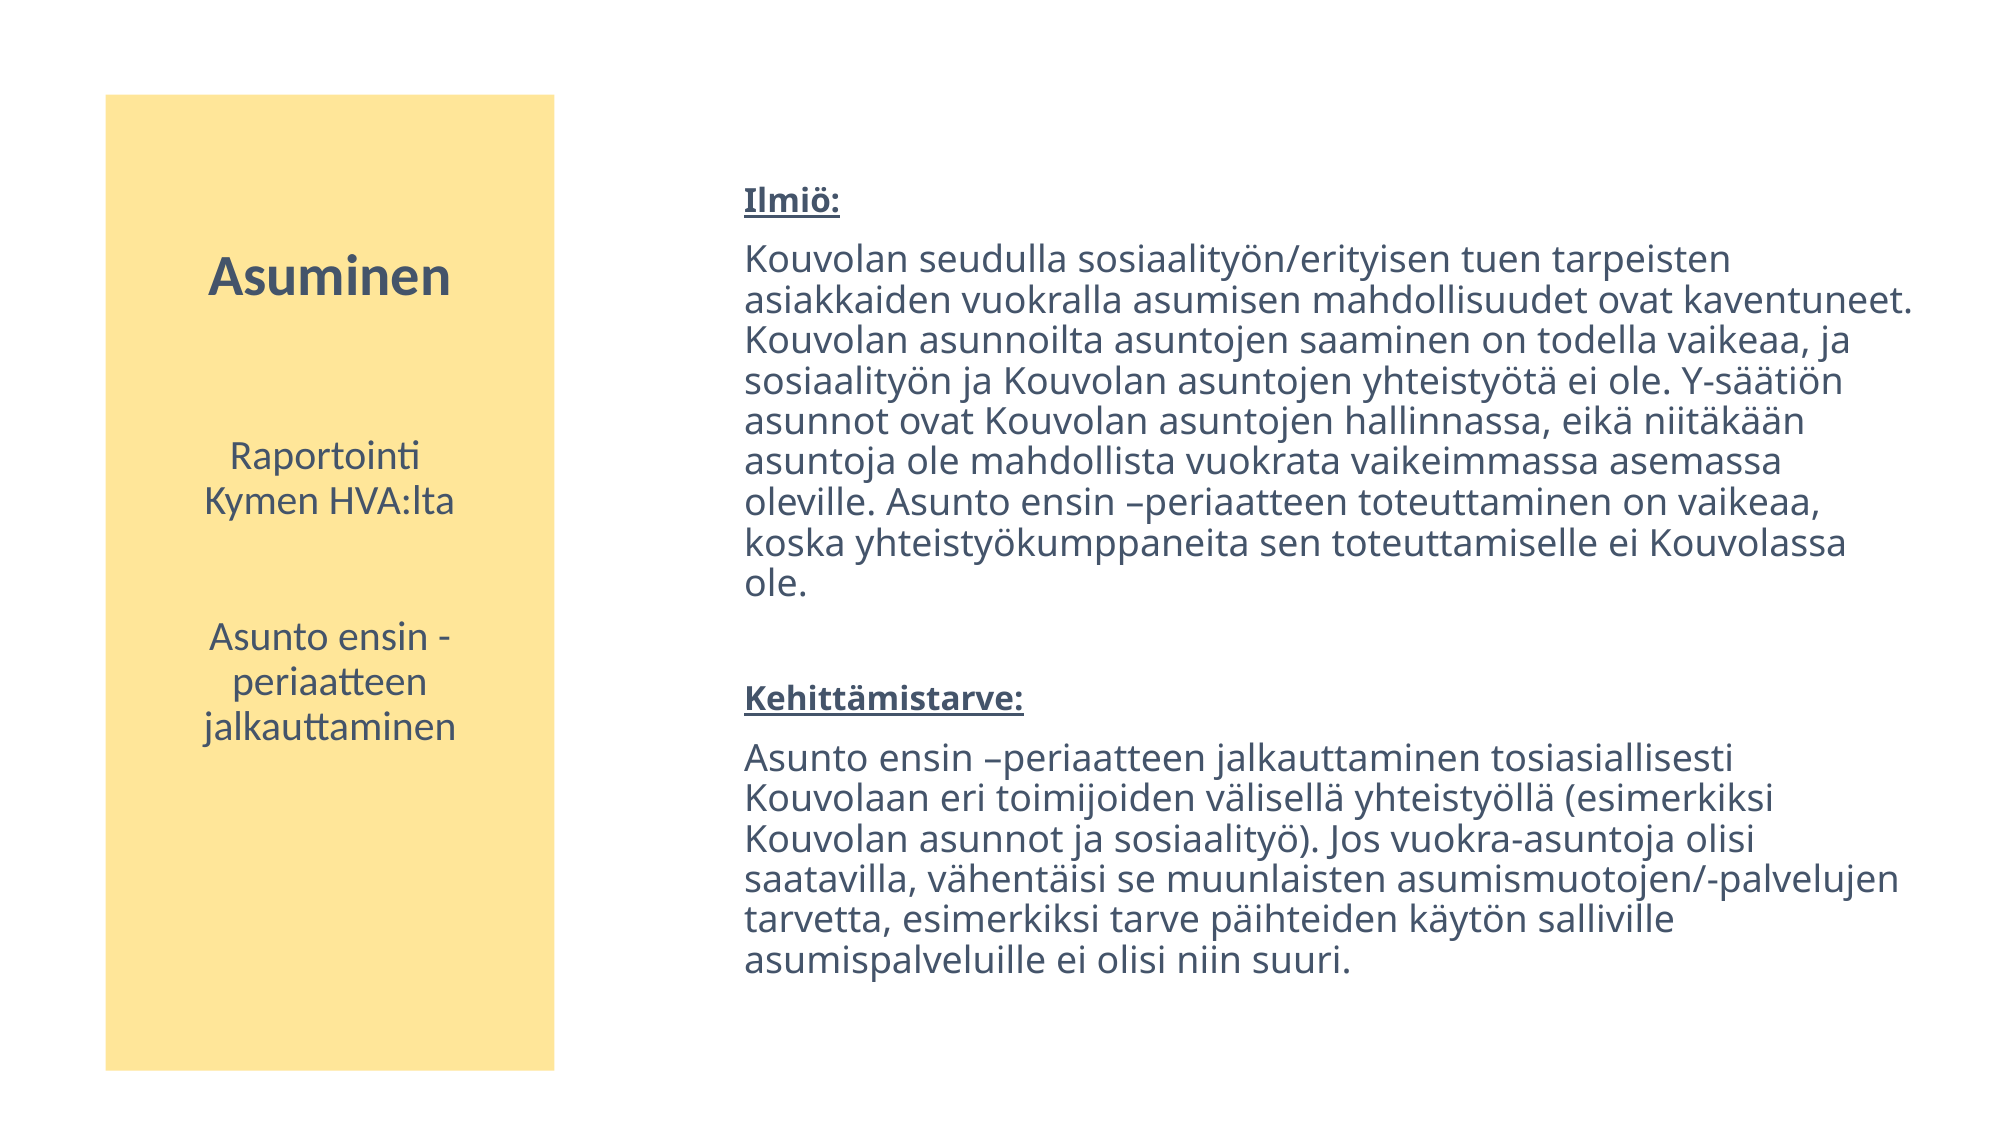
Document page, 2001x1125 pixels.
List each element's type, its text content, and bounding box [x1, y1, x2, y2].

list Ilmiö: Kouvolan seudulla sosiaalityön/erityisen tuen tarpeisten asiakkaiden vuokralla asumisen mahdollisuudet ovat kaventuneet. Kouvolan asunnoilta asuntojen saaminen on todella vaikeaa, ja sosiaalityön ja Kouvolan asuntojen yhteistyötä ei ole. Y-säätiön asunnot ovat Kouvolan asuntojen hallinnassa, eikä niitäkään asuntoja ole mahdollista vuokrata vaikeimmassa asemassa oleville. Asunto ensin –periaatteen toteuttaminen on vaikeaa, koska yhteistyökumppaneita sen toteuttamiselle ei Kouvolassa ole. Kehittämistarve: Asunto ensin –periaatteen jalkauttaminen tosiasiallisesti Kouvolaan eri toimijoiden välisellä yhteistyöllä (esimerkiksi Kouvolan asunnot ja sosiaalityö). Jos vuokra-asuntoja olisi saatavilla, vähentäisi se muunlaisten asumismuotojen/-palvelujen tarvetta, esimerkiksi tarve päihteiden käytön salliville asumispalveluille ei olisi niin suuri. [729, 94, 1935, 1071]
title Asuminen Raportointi Kymen HVA:lta Asunto ensin -periaatteen jalkauttaminen [105, 94, 555, 1071]
